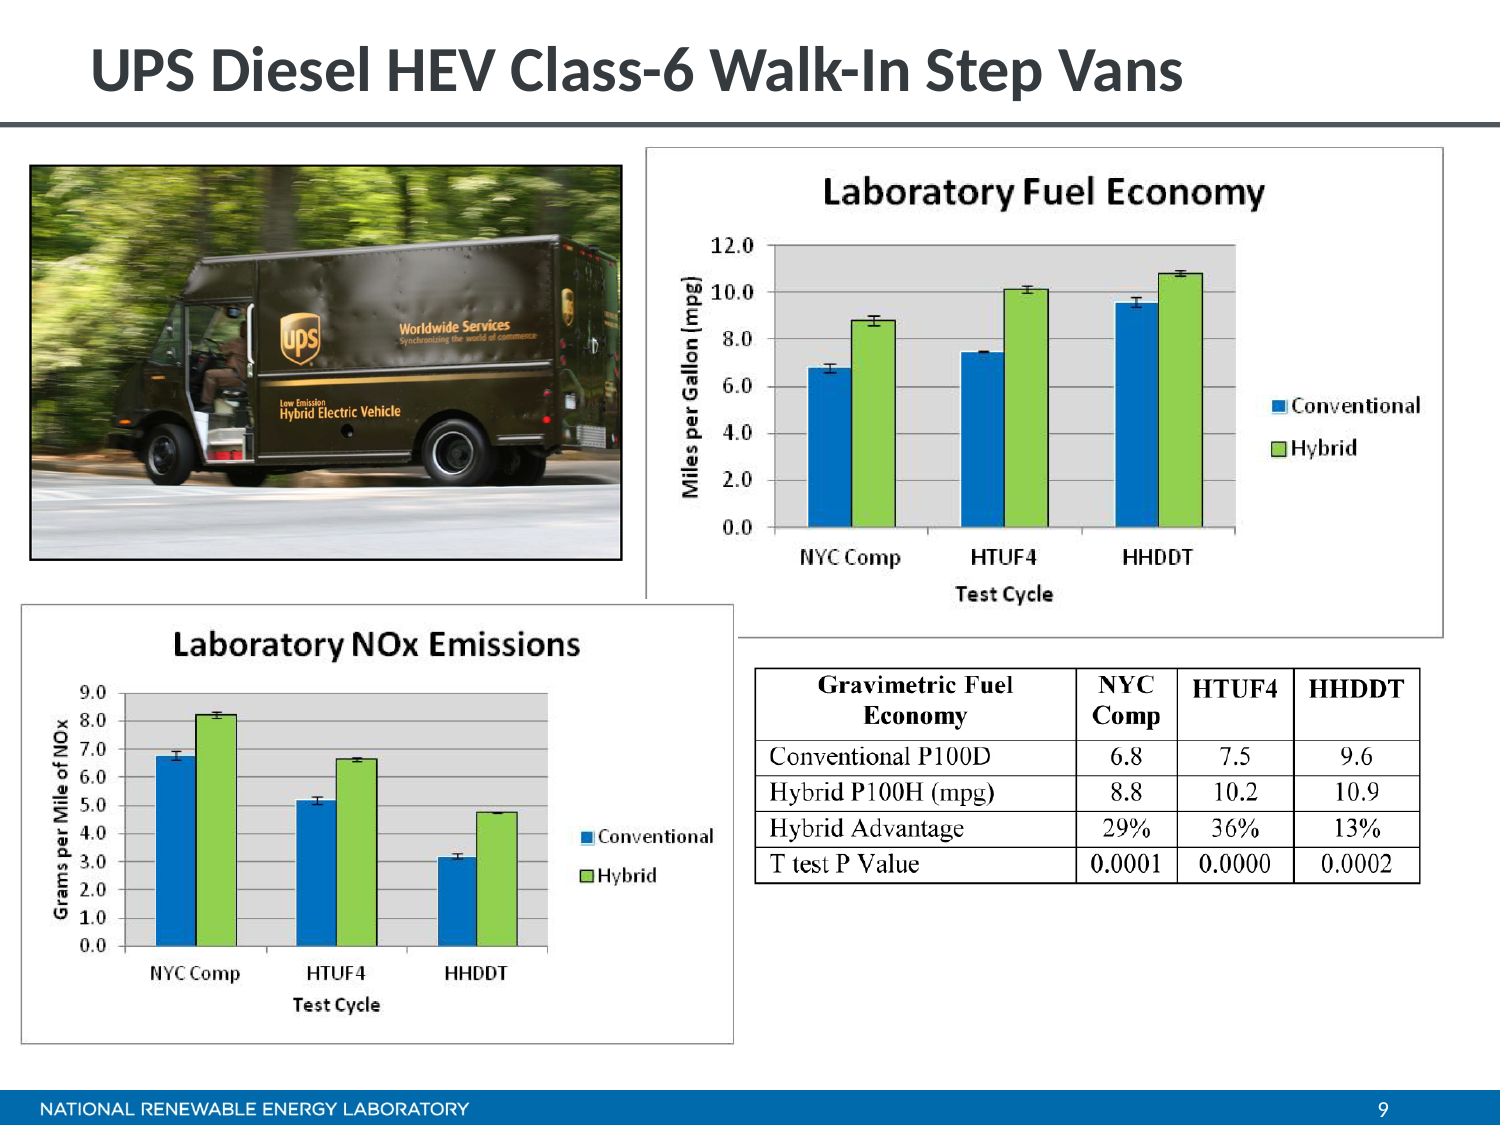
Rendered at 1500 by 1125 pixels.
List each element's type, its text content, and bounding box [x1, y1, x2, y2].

title UPS Diesel HEV Class-6 Walk-In Step Vans [75, 19, 1425, 113]
picture [27, 162, 626, 563]
picture [749, 662, 1426, 889]
picture [0, 1090, 1500, 1125]
picture [16, 140, 1449, 1050]
